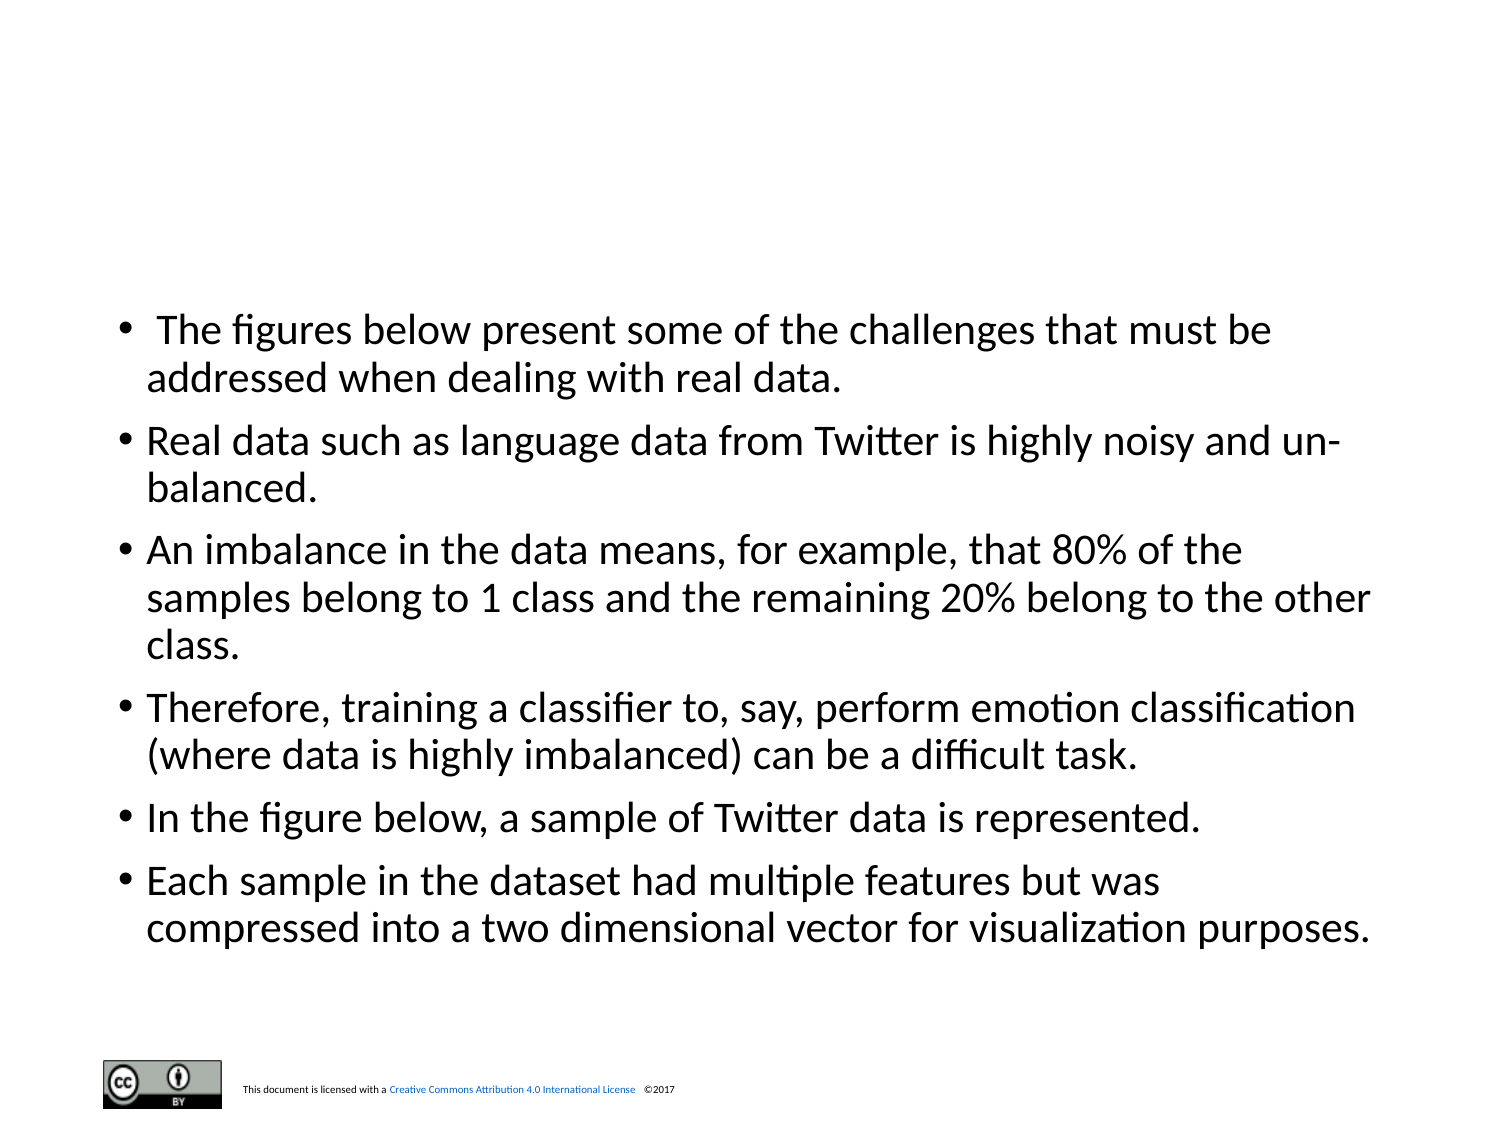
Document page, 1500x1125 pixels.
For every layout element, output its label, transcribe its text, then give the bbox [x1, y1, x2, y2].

picture [103, 1060, 222, 1109]
list The figures below present some of the challenges that must be addressed when dealing with real data. Real data such as language data from Twitter is highly noisy and un-balanced. An imbalance in the data means, for example, that 80% of the samples belong to 1 class and the remaining 20% belong to the other class. Therefore, training a classifier to, say, perform emotion classification (where data is highly imbalanced) can be a difficult task. In the figure below, a sample of Twitter data is represented. Each sample in the dataset had multiple features but was compressed into a two dimensional vector for visualization purposes. [103, 299, 1397, 1014]
